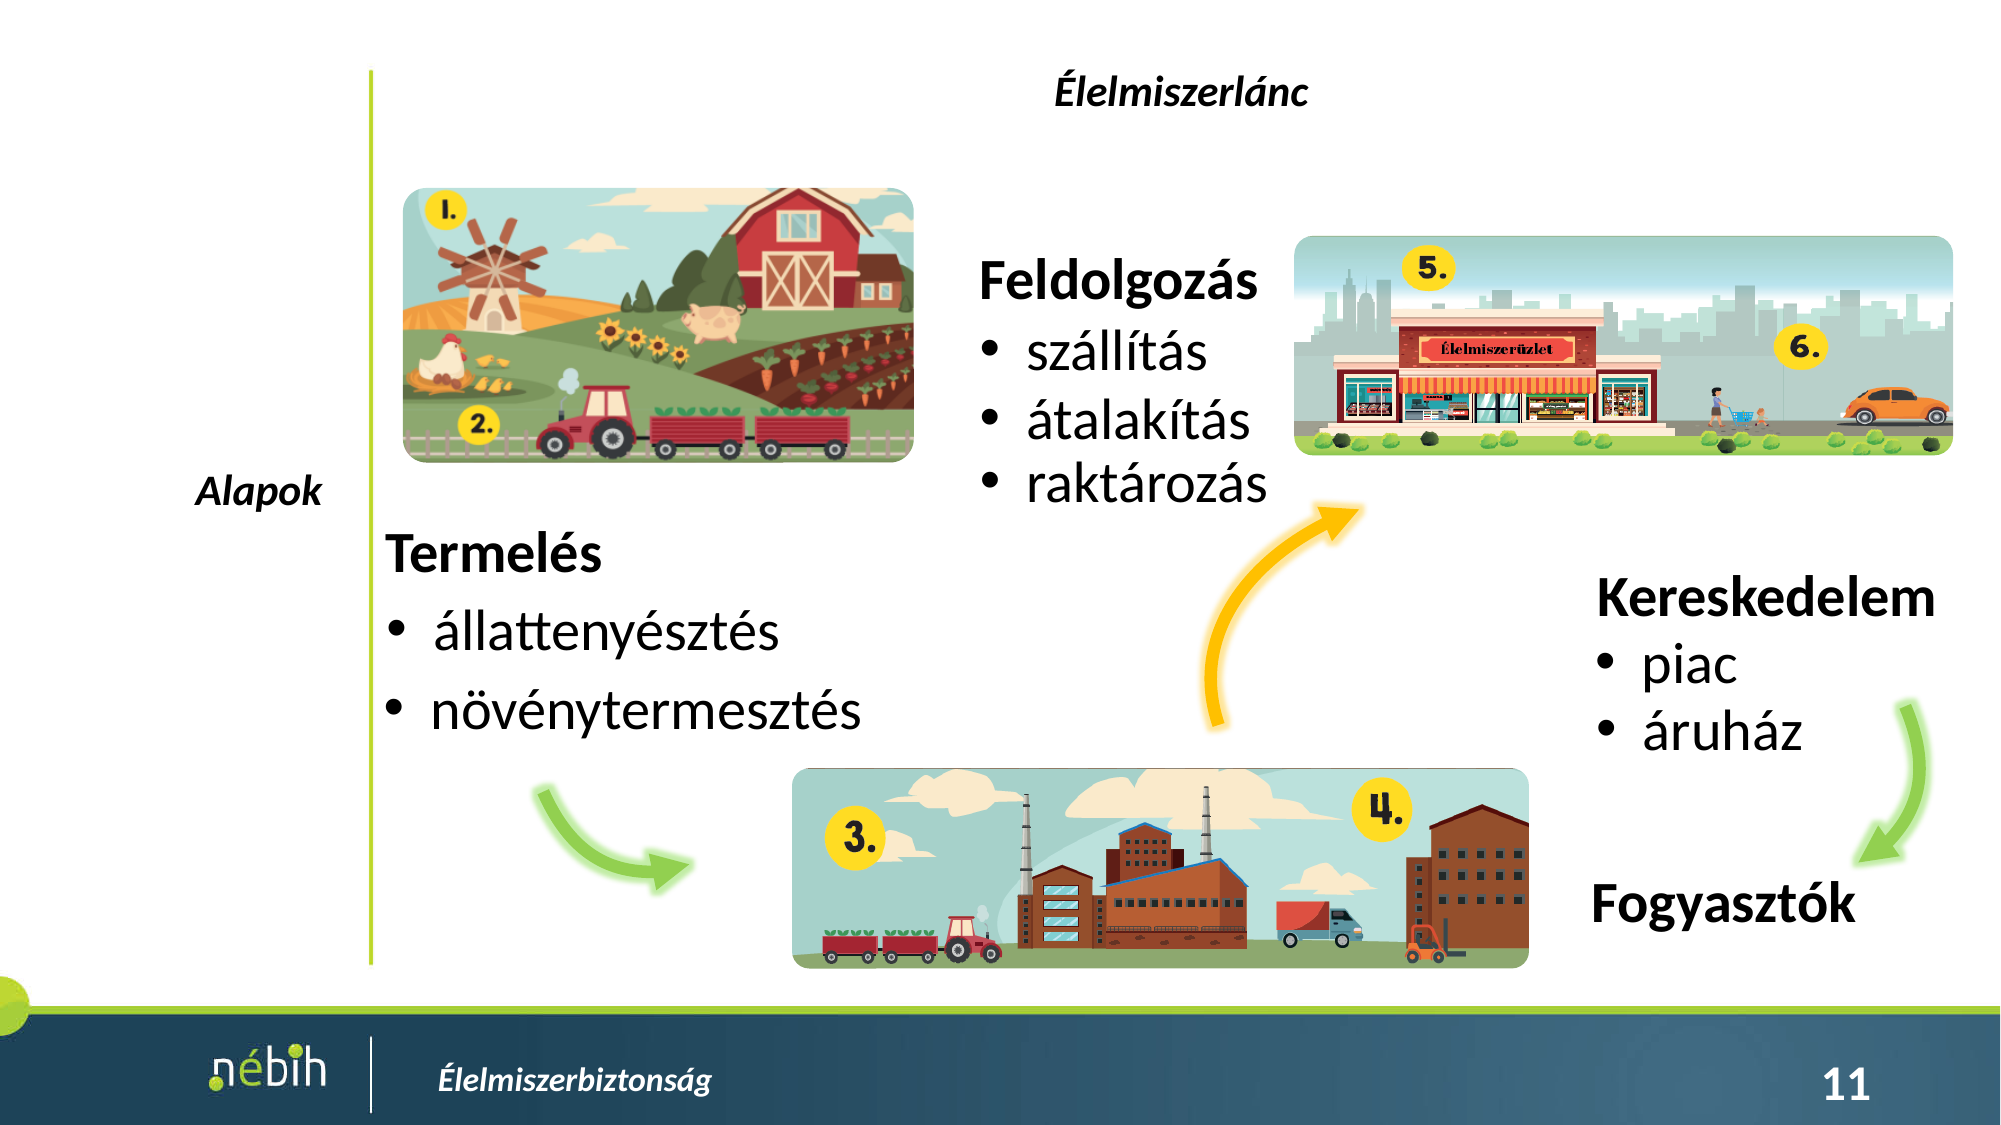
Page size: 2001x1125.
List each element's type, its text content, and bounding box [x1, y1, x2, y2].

text_box Élelmiszerlánc [362, 46, 2000, 151]
text_box piac [1580, 617, 1754, 703]
picture [0, 0, 2001, 1125]
text_box 11 [1776, 1042, 1886, 1118]
text_box áruház [1581, 684, 1819, 770]
text_box raktározás [964, 437, 1284, 522]
text_box Termelés [370, 507, 618, 592]
text_box Kereskedelem [1582, 551, 1952, 636]
text_box [1211, 507, 1360, 725]
text_box Alapok [39, 445, 338, 551]
text_box Feldolgozás [965, 233, 1274, 319]
text_box szállítás [964, 304, 1223, 390]
text_box Fogyasztók [1576, 857, 1872, 942]
text_box átalakítás [964, 373, 1267, 437]
text_box [1859, 706, 1918, 857]
text_box állattenyésztés [371, 585, 796, 670]
text_box [543, 791, 690, 875]
text_box növénytermesztés [368, 664, 885, 749]
text_box Élelmiszerbiztonság [423, 1042, 1499, 1125]
